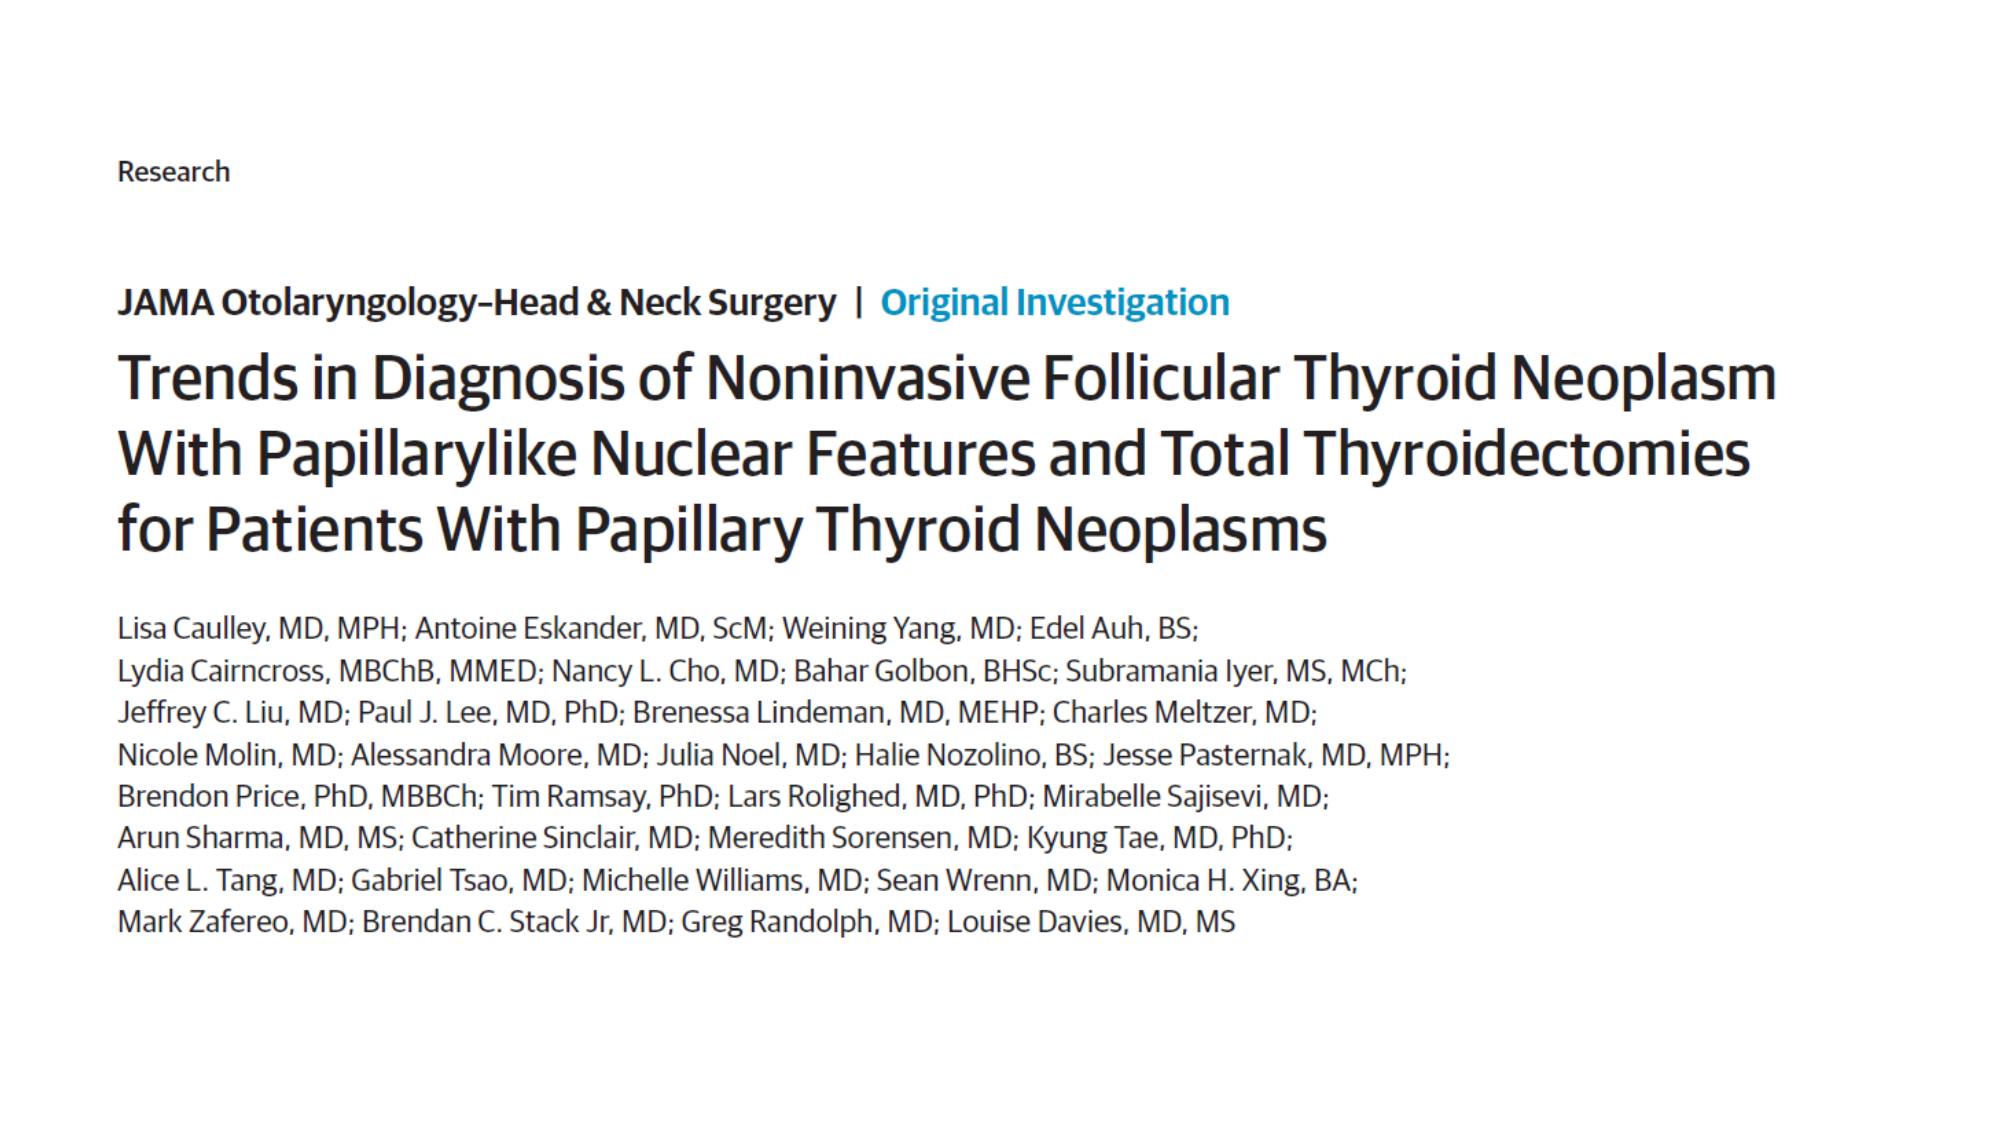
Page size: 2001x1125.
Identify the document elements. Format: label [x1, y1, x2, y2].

list [105, 139, 1895, 986]
